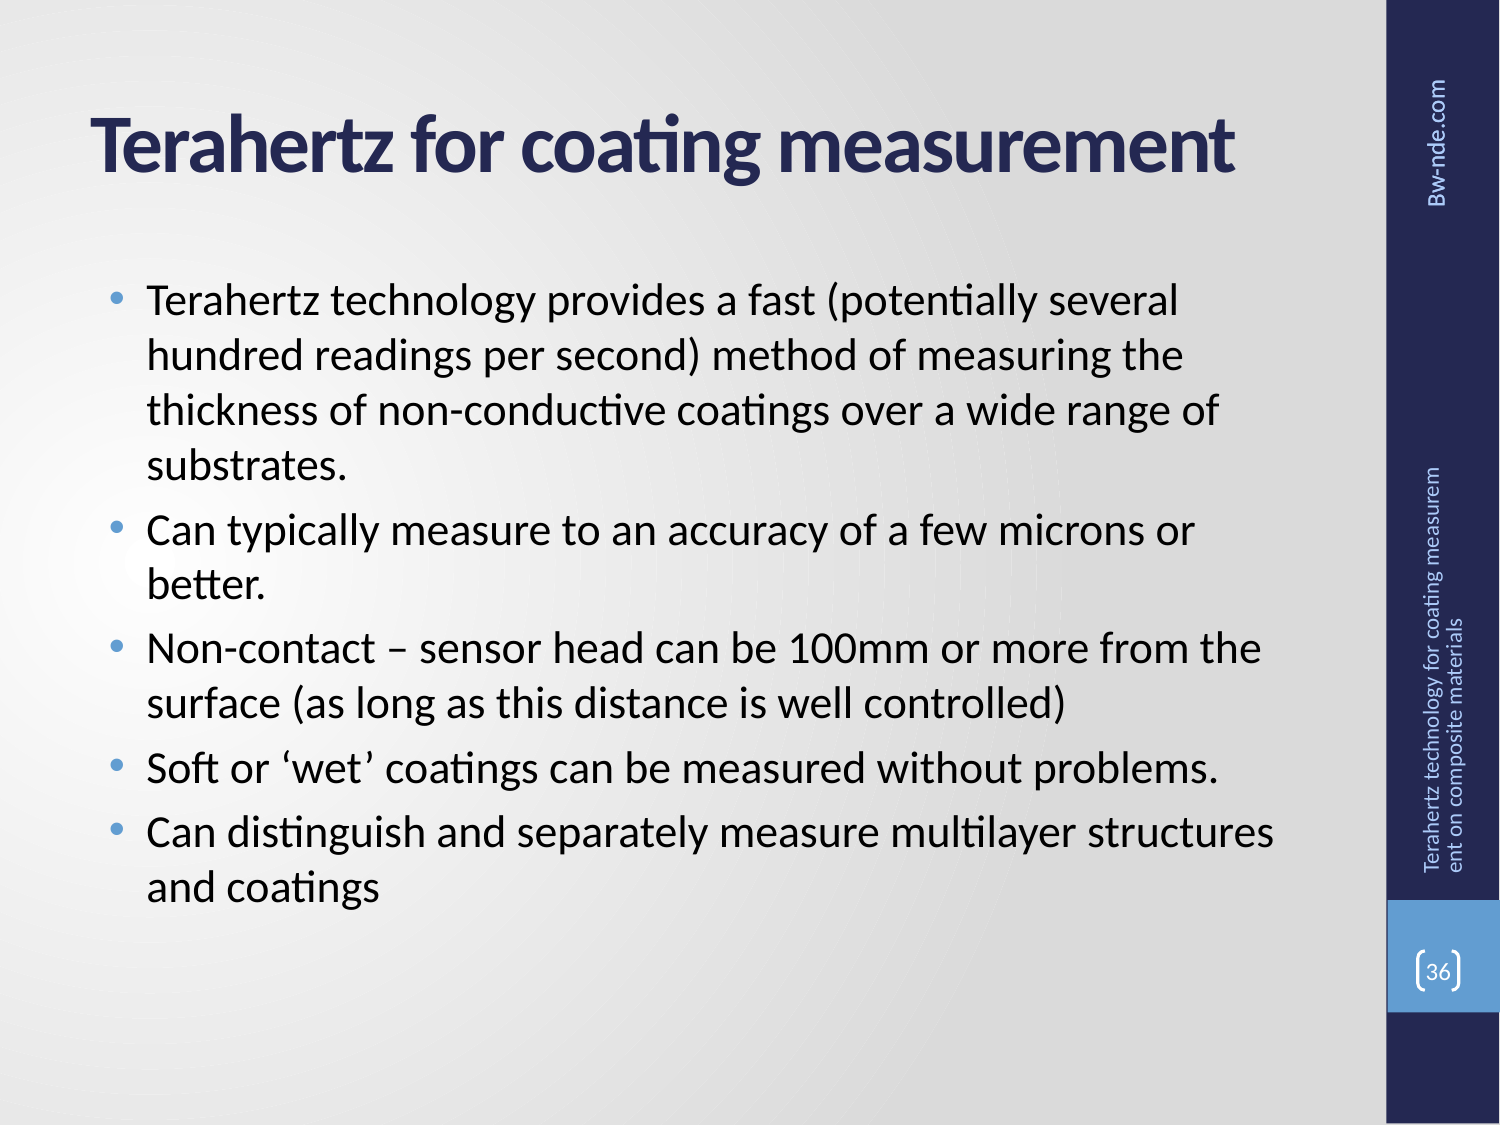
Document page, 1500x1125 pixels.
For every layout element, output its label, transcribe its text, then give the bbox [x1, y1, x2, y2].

list Terahertz technology provides a fast (potentially several hundred readings per second) method of measuring the thickness of non-conductive coatings over a wide range of substrates. Can typically measure to an accuracy of a few microns or better. Non-contact – sensor head can be 100mm or more from the surface (as long as this distance is well controlled) Soft or ‘wet’ coatings can be measured without problems. Can distinguish and separately measure multilayer structures and coatings [75, 262, 1325, 1050]
title Terahertz for coating measurement [75, 45, 1325, 233]
slide_number 36 [1416, 949, 1461, 992]
footer Terahertz technology for coating measurement on composite materials [1408, 444, 1469, 889]
